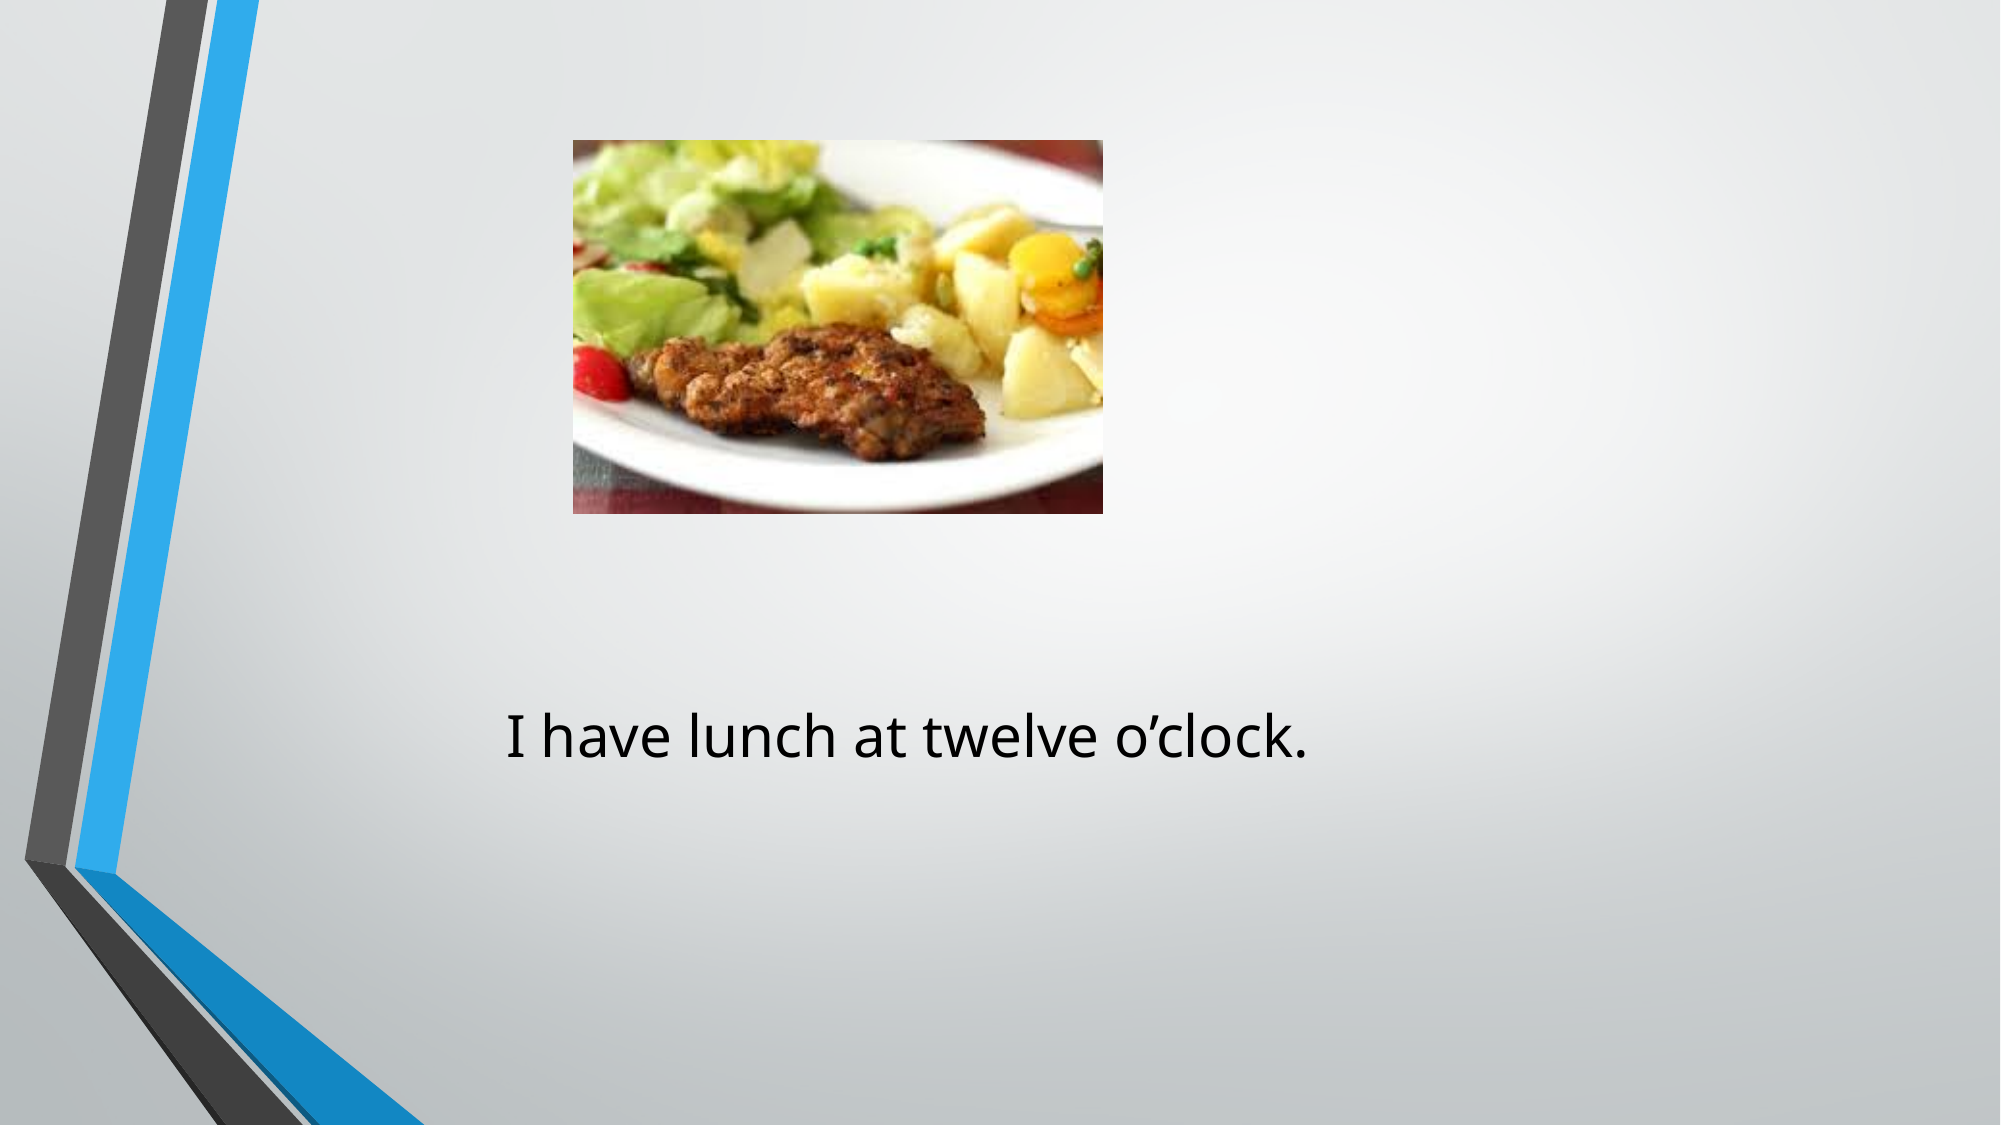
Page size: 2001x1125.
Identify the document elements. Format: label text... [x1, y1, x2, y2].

title I have lunch at twelve o’clock. [136, 619, 1679, 849]
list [573, 140, 1104, 514]
